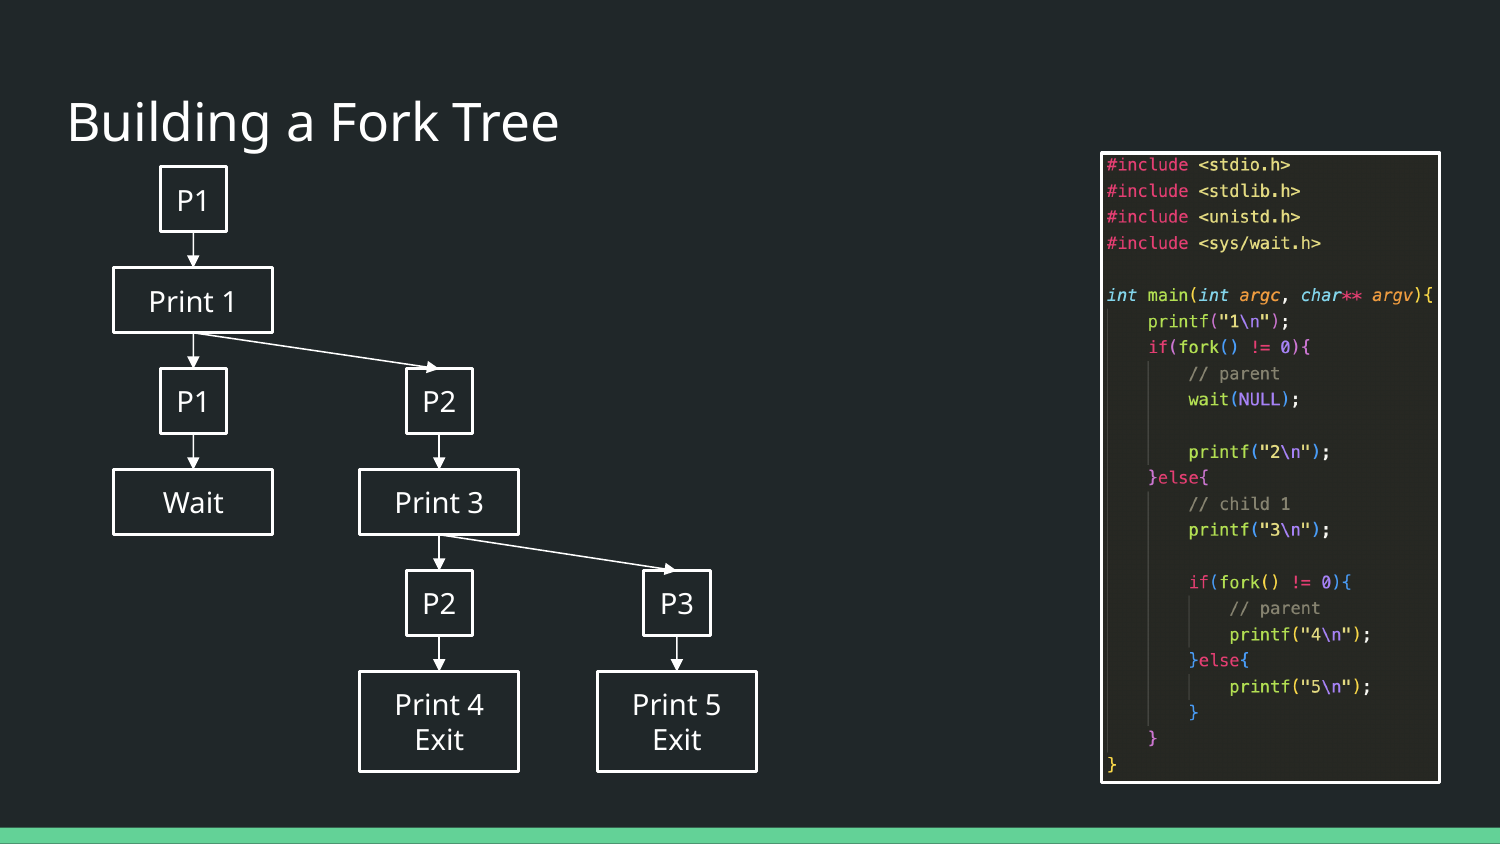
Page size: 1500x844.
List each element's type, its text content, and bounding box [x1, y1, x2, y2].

title Building a Fork Tree [51, 72, 1449, 167]
text_box Print 5 Exit [597, 671, 757, 772]
text_box P1 [160, 166, 227, 232]
text_box Print 1 [113, 267, 273, 333]
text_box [438, 535, 678, 571]
text_box P2 [406, 368, 473, 434]
text_box P3 [643, 570, 711, 636]
text_box Wait [113, 469, 273, 535]
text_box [193, 333, 440, 370]
text_box P1 [160, 368, 227, 434]
picture [1103, 154, 1439, 782]
text_box P2 [406, 570, 473, 636]
text_box Print 3 [359, 469, 519, 535]
text_box Print 4 Exit [359, 671, 519, 772]
